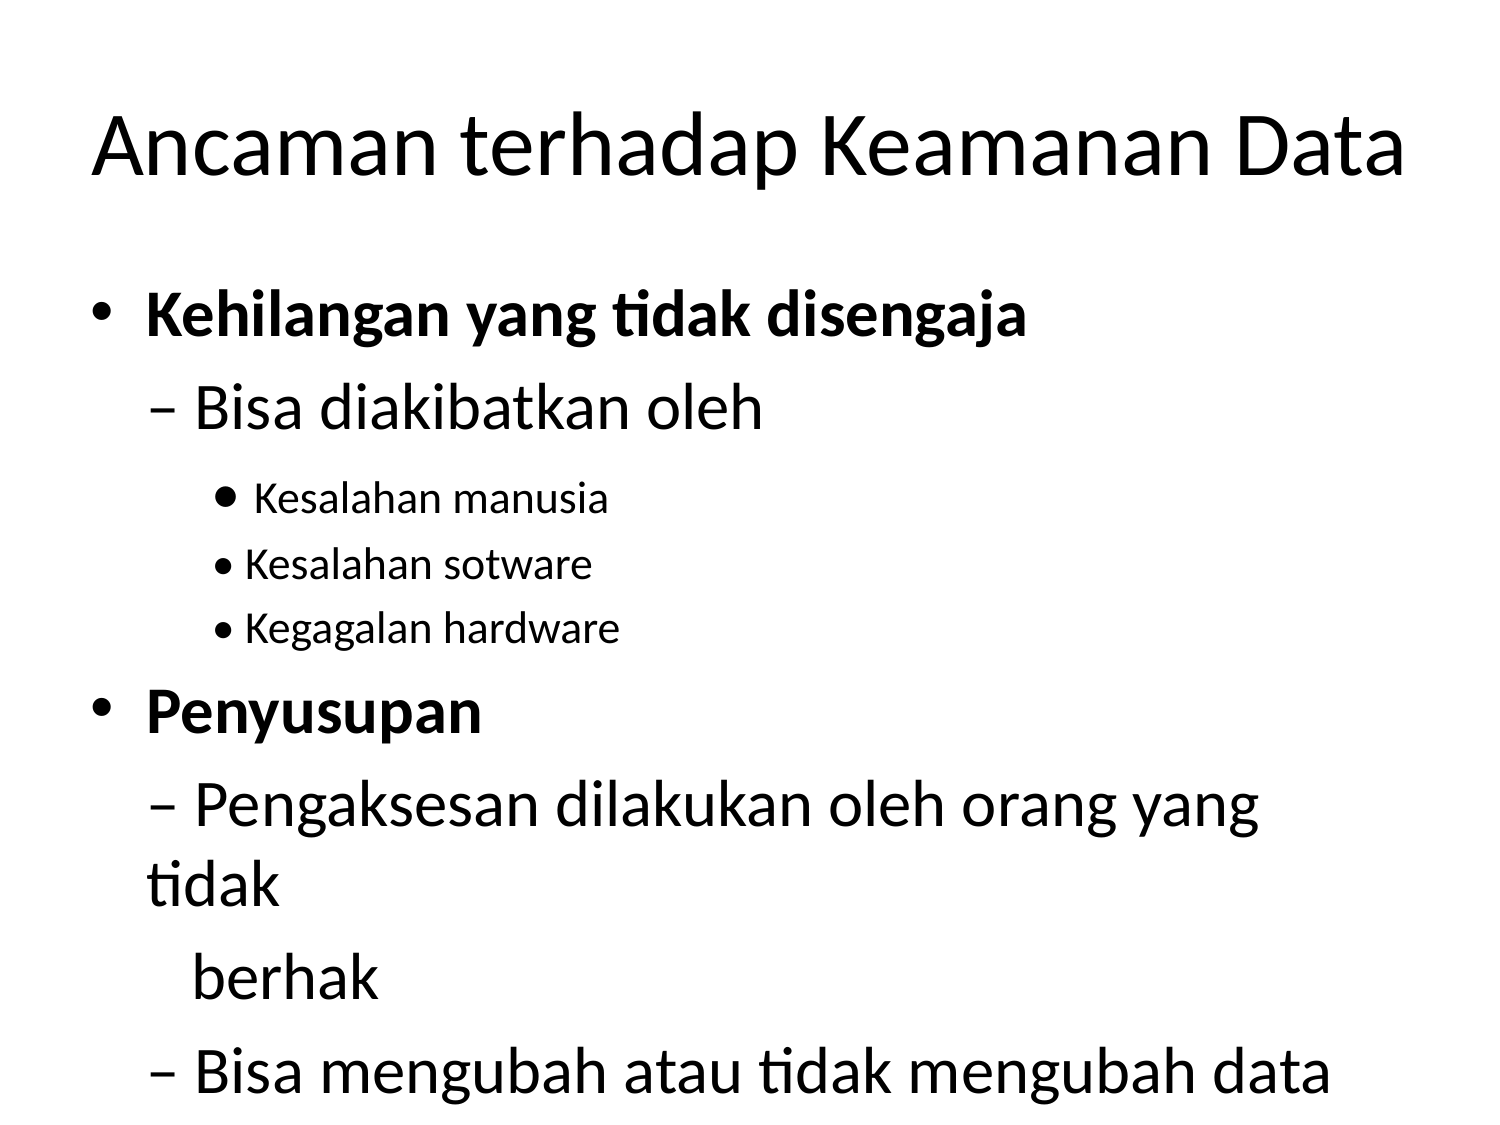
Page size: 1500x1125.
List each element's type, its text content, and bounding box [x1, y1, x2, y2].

list Kehilangan yang tidak disengaja – Bisa diakibatkan oleh • Kesalahan manusia • Kesalahan sotware • Kegagalan hardware Penyusupan – Pengaksesan dilakukan oleh orang yang tidak berhak – Bisa mengubah atau tidak mengubah data [75, 262, 1425, 1005]
title Ancaman terhadap Keamanan Data [75, 45, 1425, 233]
